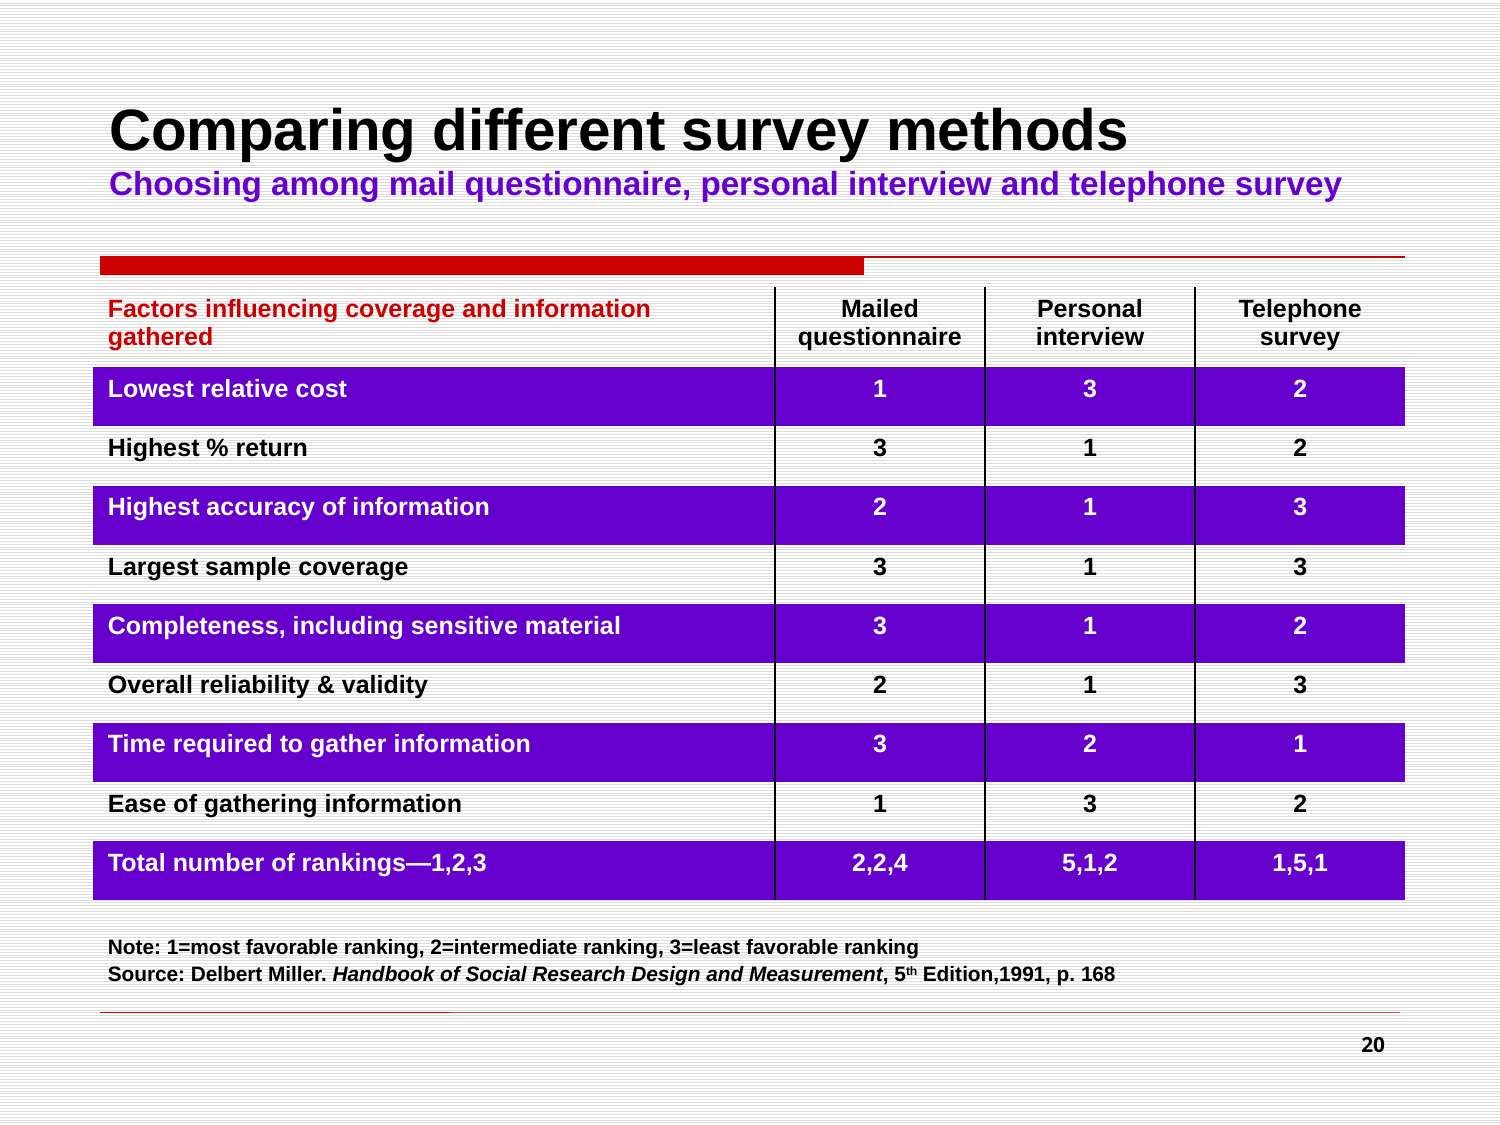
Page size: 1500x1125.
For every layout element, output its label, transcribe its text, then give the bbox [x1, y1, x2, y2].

title Comparing different survey methods Choosing among mail questionnaire, personal interview and telephone survey [93, 49, 1407, 250]
table_cell 2,2,4 [776, 841, 984, 900]
table_cell Lowest relative cost [93, 367, 774, 426]
table_header Personal interview [986, 287, 1194, 367]
table_cell 2 [1196, 426, 1405, 486]
table_cell 3 [986, 367, 1194, 426]
table_cell 3 [776, 723, 984, 782]
table_cell 1,5,1 [1196, 841, 1405, 900]
table_cell Completeness, including sensitive material [93, 604, 774, 663]
table_cell Largest sample coverage [93, 545, 774, 604]
table_cell 1 [1196, 723, 1405, 782]
table_cell 1 [986, 663, 1194, 723]
table_header Mailed questionnaire [776, 287, 984, 367]
table_cell 2 [986, 723, 1194, 782]
table_cell 3 [776, 545, 984, 604]
table_cell 3 [776, 426, 984, 486]
table_cell 2 [776, 663, 984, 723]
table_cell 1 [776, 782, 984, 841]
table_cell Total number of rankings—1,2,3 [93, 841, 774, 900]
table_cell Highest accuracy of information [93, 486, 774, 545]
table_cell Note: 1=most favorable ranking, 2=intermediate ranking, 3=least favorable ranking Source: Delbert Miller. Handbook of Social Research Design and Measurement, 5th Edition,1991, p. 168 [93, 900, 1405, 994]
table_cell 3 [986, 782, 1194, 841]
table_cell 1 [986, 604, 1194, 663]
table_cell Ease of gathering information [93, 782, 774, 841]
table_cell Time required to gather information [93, 723, 774, 782]
table_cell 5,1,2 [986, 841, 1194, 900]
table_header Telephone survey [1196, 287, 1405, 367]
table_cell 1 [776, 367, 984, 426]
table_header Factors influencing coverage and information gathered [93, 287, 774, 367]
table_cell 3 [1196, 663, 1405, 723]
table_cell 2 [1196, 782, 1405, 841]
table_cell 2 [776, 486, 984, 545]
table_cell 3 [776, 604, 984, 663]
table_cell Overall reliability & validity [93, 663, 774, 723]
table_cell 2 [1196, 604, 1405, 663]
table_cell 1 [986, 545, 1194, 604]
table_cell 2 [1196, 367, 1405, 426]
table_cell 1 [986, 486, 1194, 545]
table_cell 3 [1196, 486, 1405, 545]
table_cell 3 [1196, 545, 1405, 604]
slide_number 20 [1074, 1024, 1401, 1103]
table_cell 1 [986, 426, 1194, 486]
table_cell Highest % return [93, 426, 774, 486]
